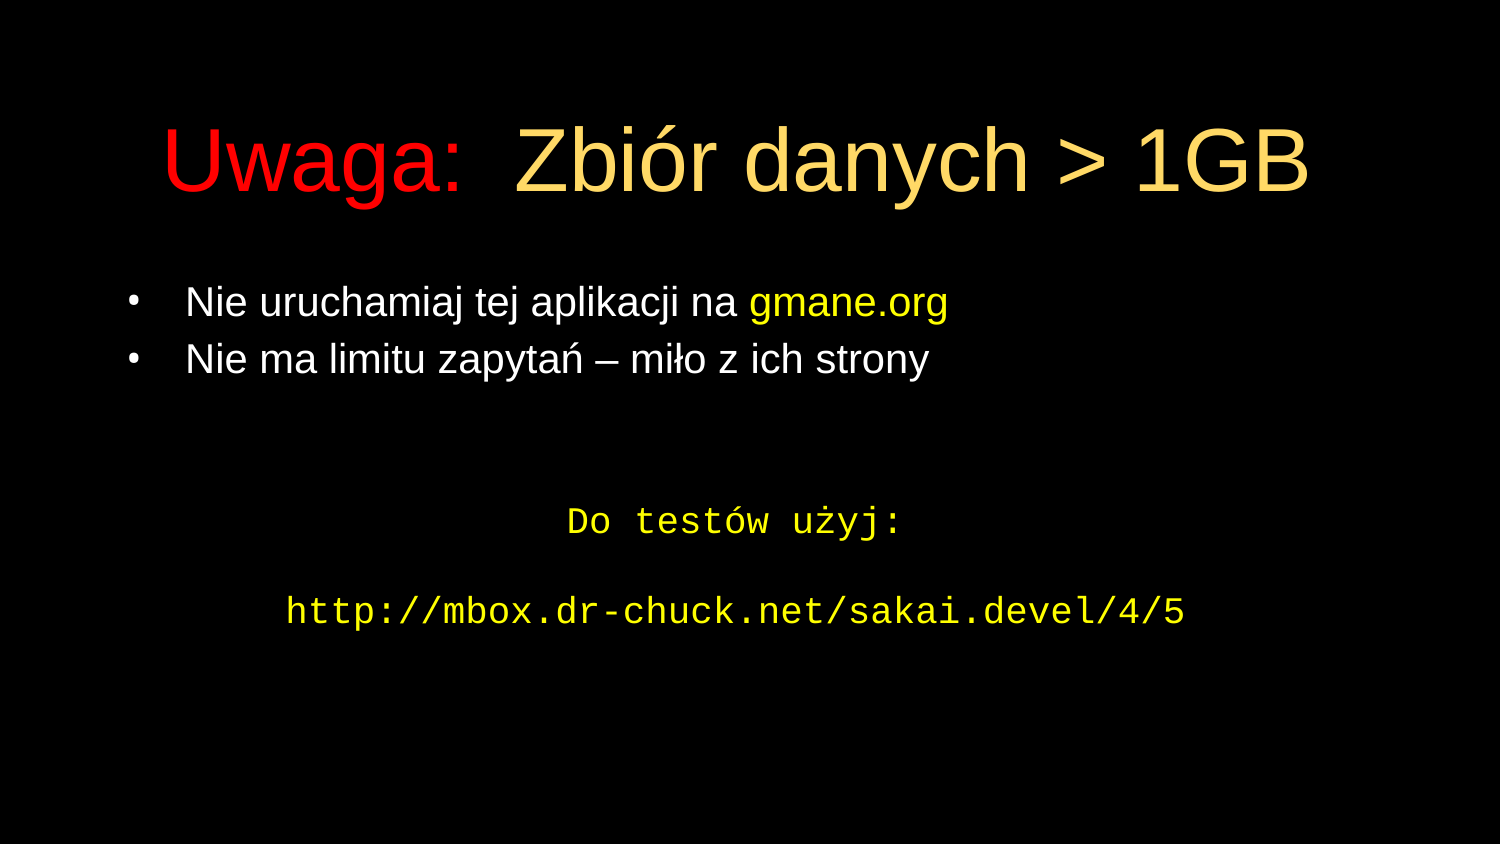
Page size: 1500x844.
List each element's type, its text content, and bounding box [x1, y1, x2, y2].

title Uwaga: Zbiór danych > 1GB [106, 76, 1393, 235]
text_box Do testów użyj: http://mbox.dr-chuck.net/sakai.devel/4/5 [106, 480, 1364, 650]
list Nie uruchamiaj tej aplikacji na gmane.org Nie ma limitu zapytań – miło z ich strony [106, 263, 1393, 481]
